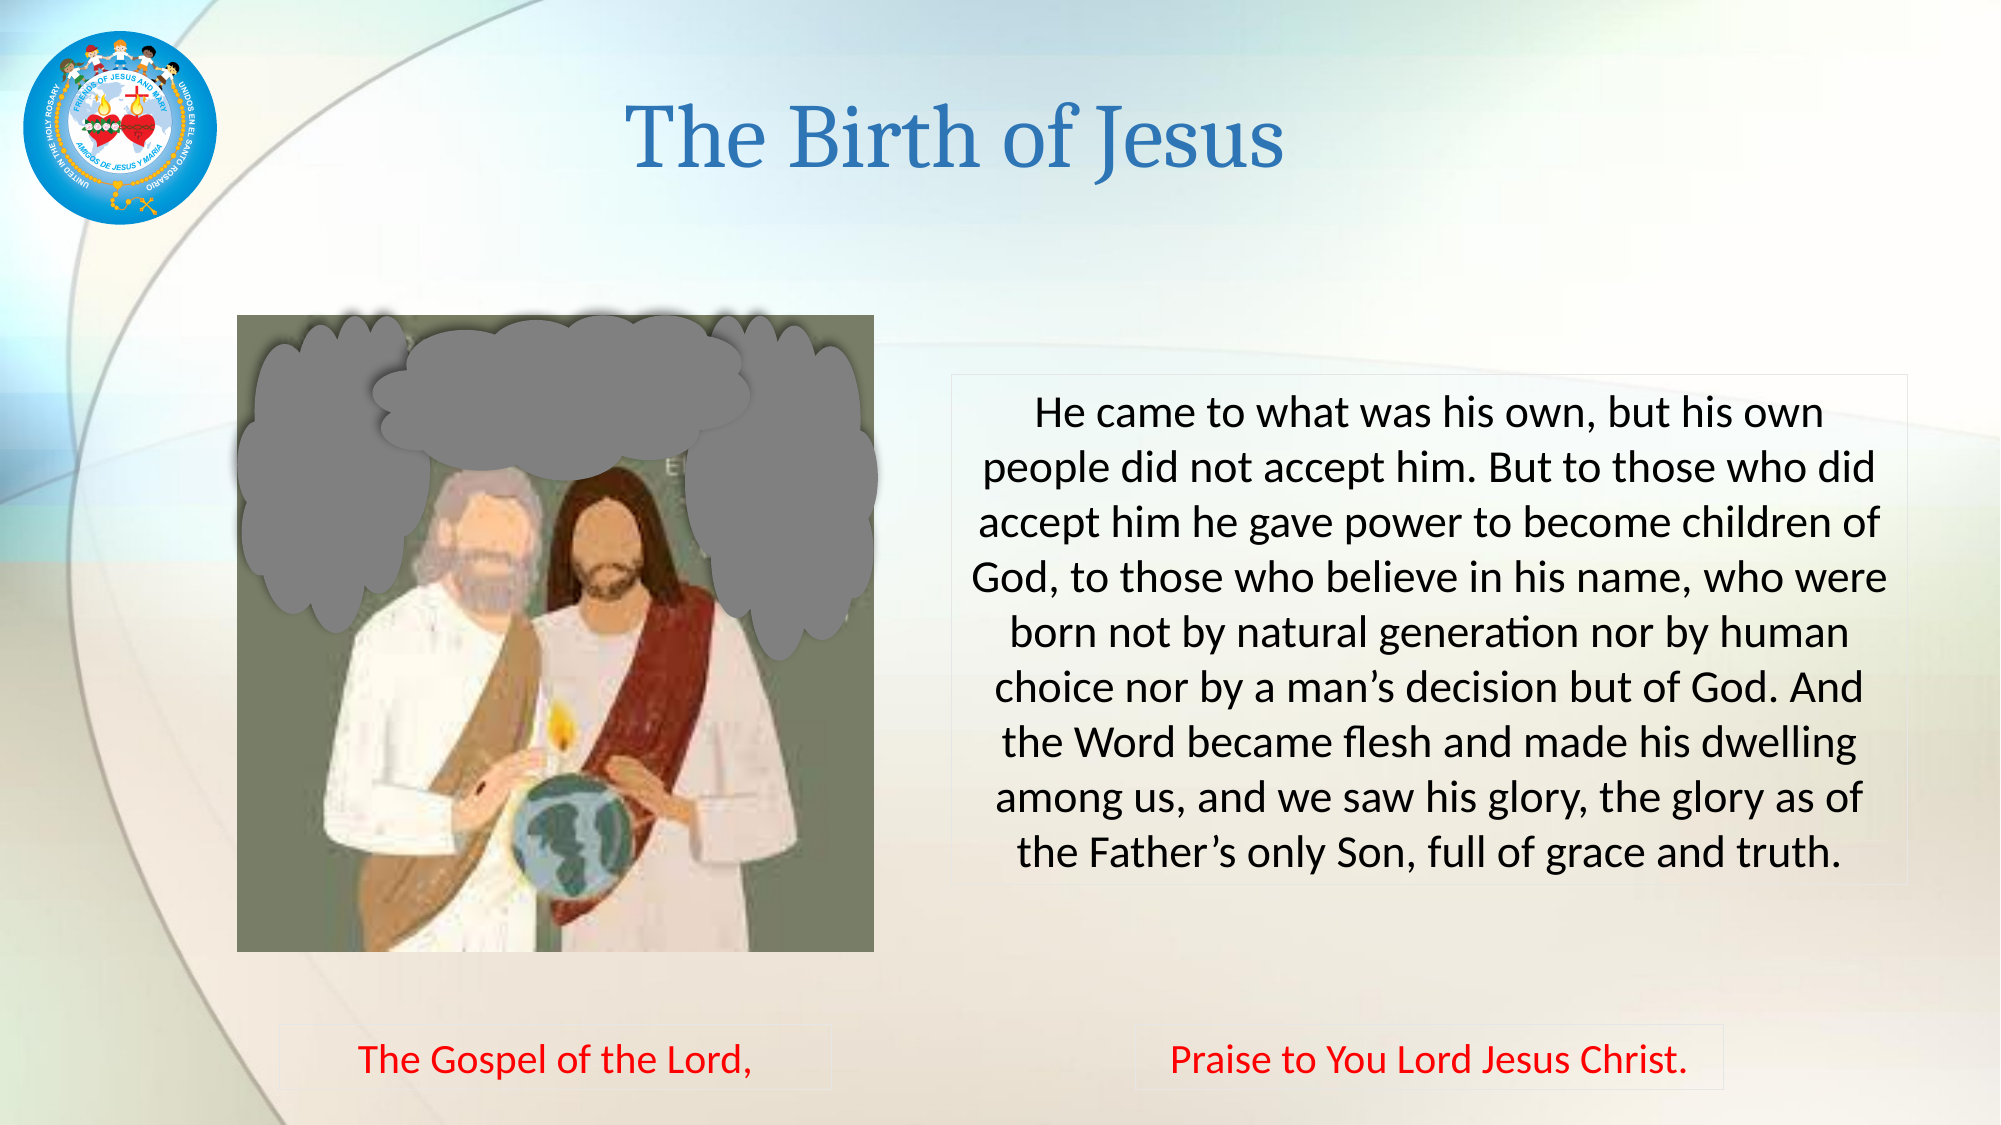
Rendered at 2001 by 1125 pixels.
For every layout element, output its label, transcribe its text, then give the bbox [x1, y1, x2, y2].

text_box He came to what was his own, but his own people did not accept him. But to those who did accept him he gave power to become children of God, to those who believe in his name, who were born not by natural generation nor by human choice nor by a man’s decision but of God. And the Word became flesh and made his dwelling among us, and we saw his glory, the glory as of the Father’s only Son, full of grace and truth. [951, 374, 1908, 885]
text_box Praise to You Lord Jesus Christ. [1135, 1024, 1724, 1090]
picture [0, 0, 2001, 1125]
title The Birth of Jesus [609, 22, 1391, 240]
text_box The Gospel of the Lord, [279, 1024, 832, 1090]
